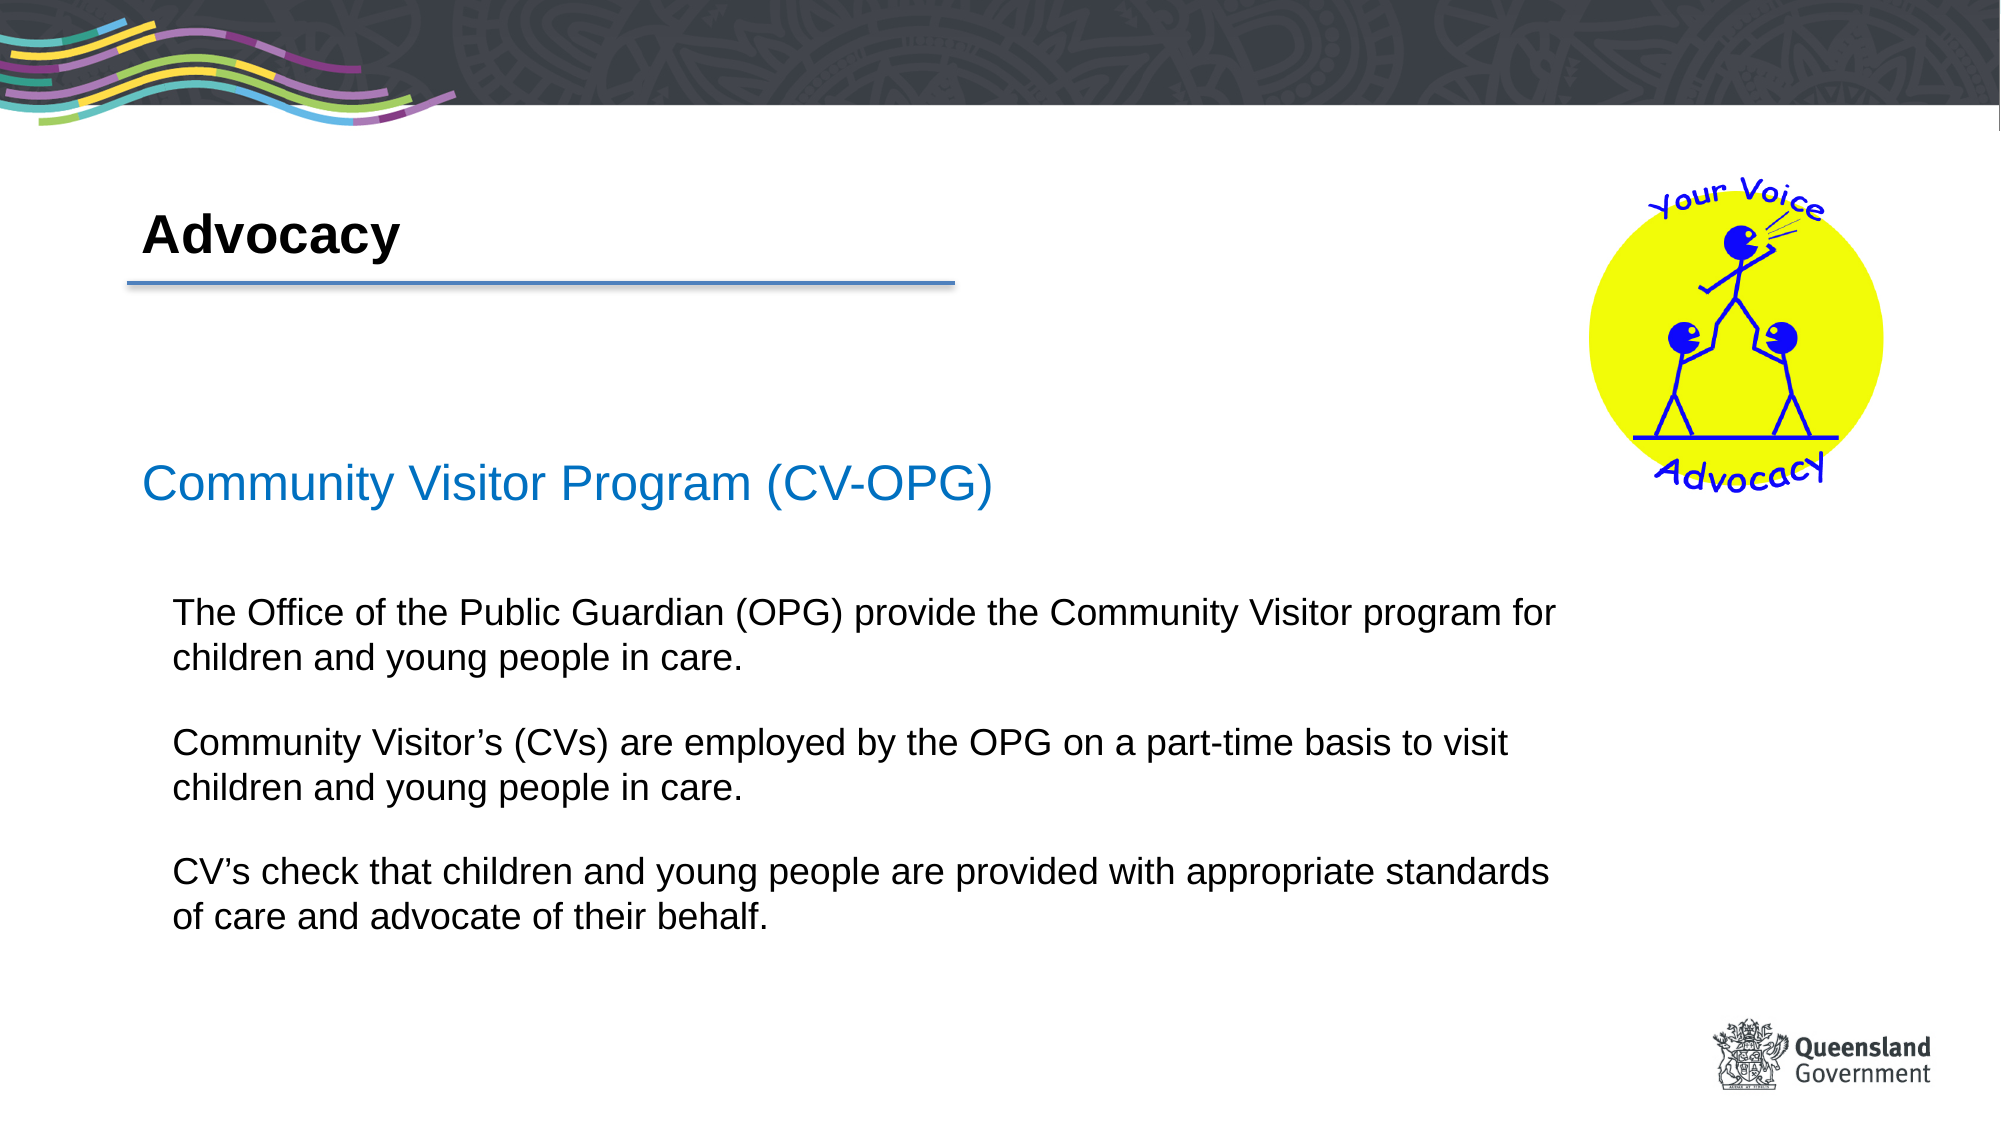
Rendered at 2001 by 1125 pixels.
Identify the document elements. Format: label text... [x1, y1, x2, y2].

title Advocacy [126, 191, 518, 272]
picture [0, 0, 2001, 1125]
list Community Visitor Program (CV-OPG) The Office of the Public Guardian (OPG) provide the Community Visitor program for children and young people in care. Community Visitor’s (CVs) are employed by the OPG on a part-time basis to visit children and young people in care. CV’s check that children and young people are provided with appropriate standards of care and advocate of their behalf. [126, 442, 1596, 1026]
